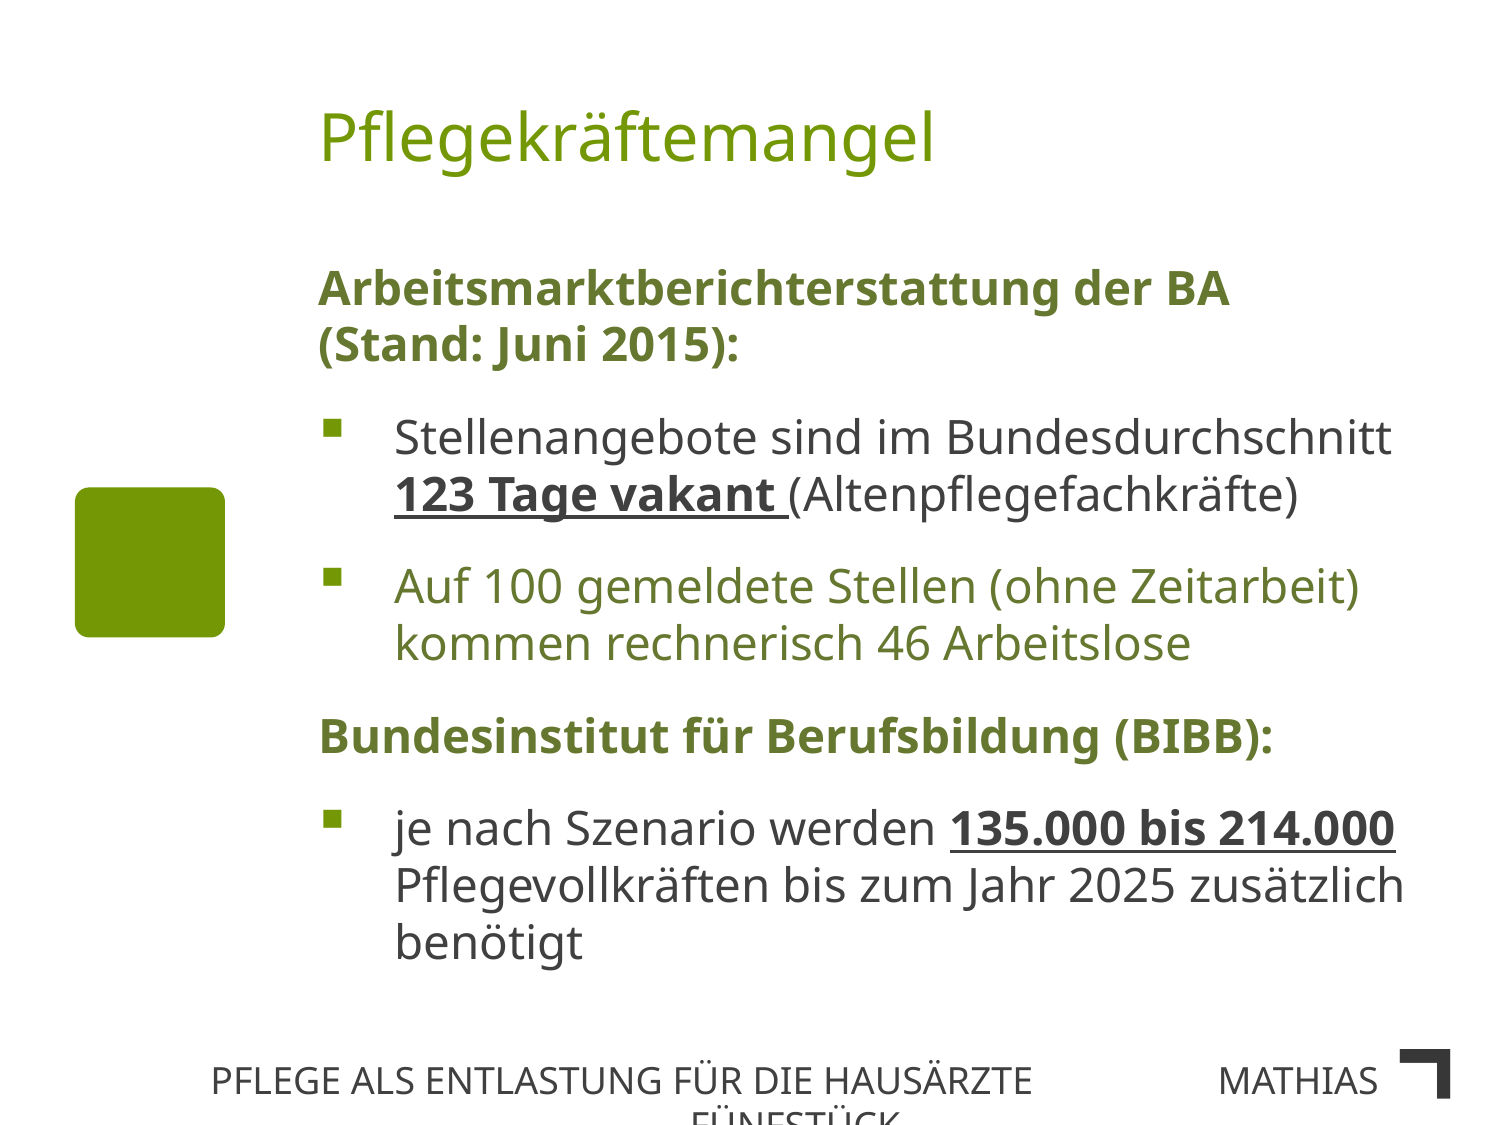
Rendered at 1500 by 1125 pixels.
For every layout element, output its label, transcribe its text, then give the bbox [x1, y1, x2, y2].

picture [1399, 1049, 1451, 1099]
list Arbeitsmarktberichterstattung der BA (Stand: Juni 2015): Stellenangebote sind im Bundesdurchschnitt 123 Tage vakant (Altenpflegefachkräfte) Auf 100 gemeldete Stellen (ohne Zeitarbeit) kommen rechnerisch 46 Arbeitslose Bundesinstitut für Berufsbildung (BIBB): je nach Szenario werden 135.000 bis 214.000 Pflegevollkräften bis zum Jahr 2025 zusätzlich benötigt [303, 249, 1452, 989]
title Pflegekräftemangel [303, 36, 1400, 182]
